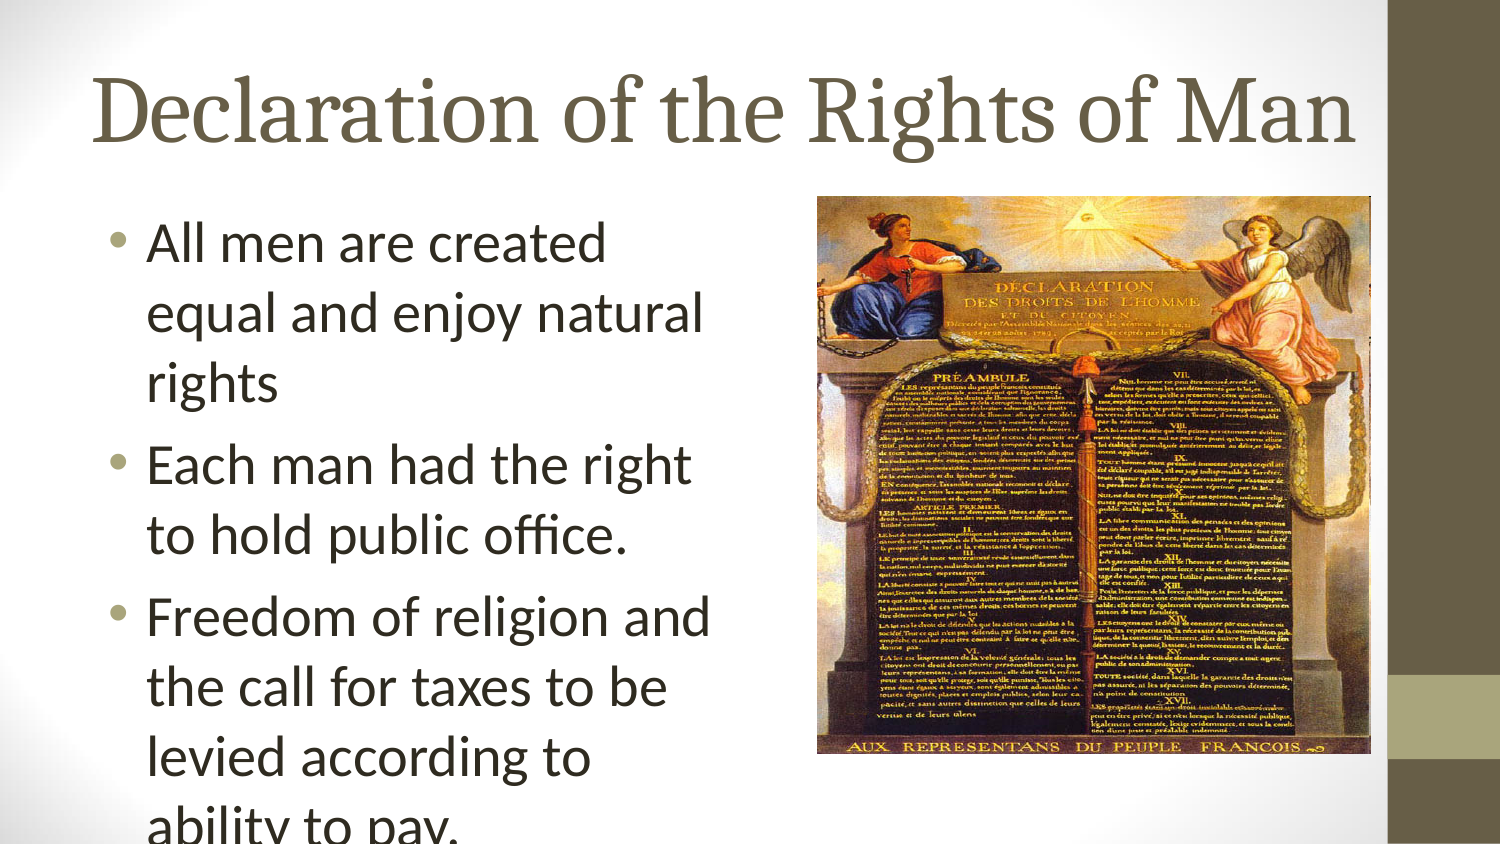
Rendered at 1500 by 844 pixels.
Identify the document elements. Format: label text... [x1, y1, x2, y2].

list All men are created equal and enjoy natural rights Each man had the right to hold public office. Freedom of religion and the call for taxes to be levied according to ability to pay. [75, 196, 738, 754]
picture [0, 0, 1387, 844]
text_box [816, 196, 1371, 754]
title Declaration of the Rights of Man [75, 33, 1425, 175]
